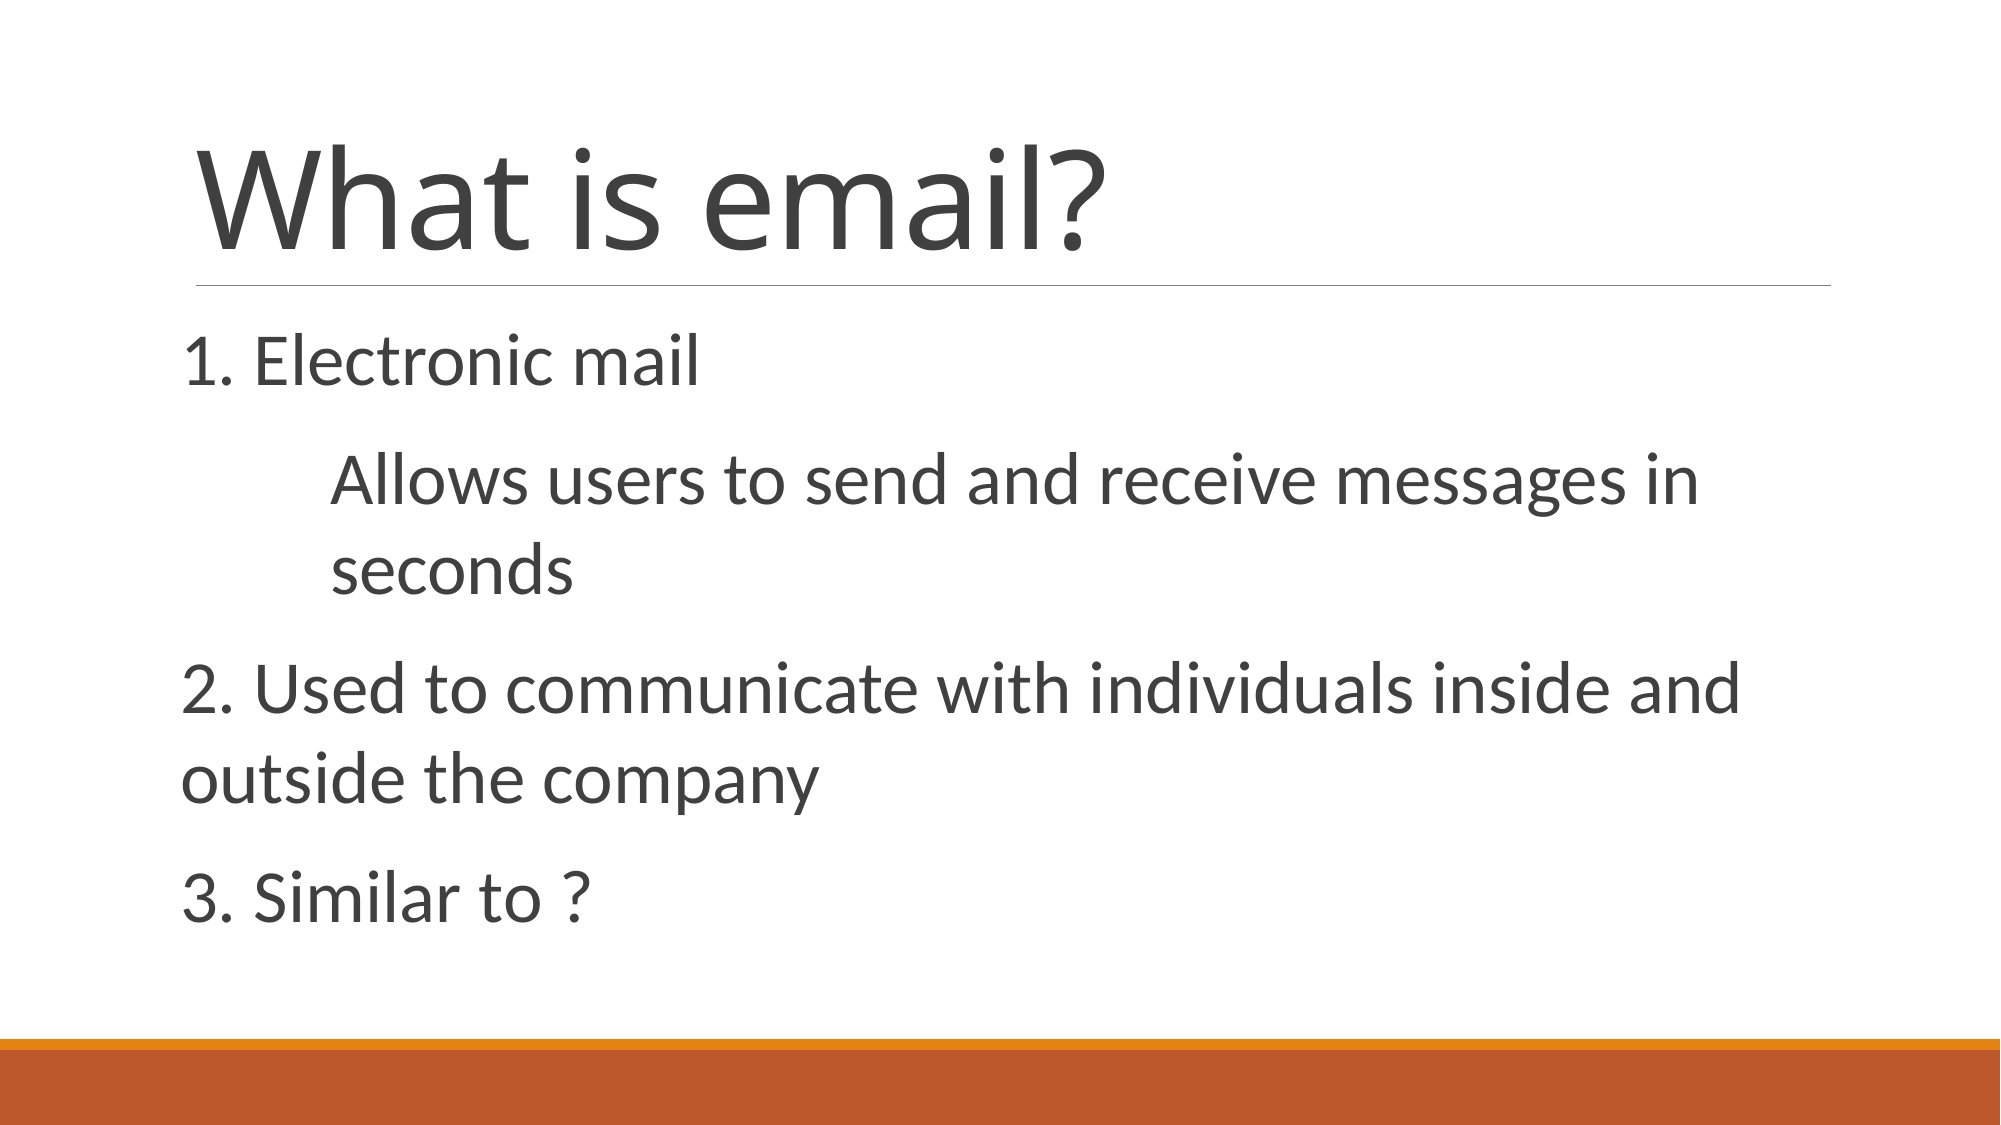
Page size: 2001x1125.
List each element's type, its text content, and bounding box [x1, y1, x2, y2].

title What is email? [180, 47, 1830, 285]
list 1. Electronic mail Allows users to send and receive messages in seconds 2. Used to communicate with individuals inside and outside the company 3. Similar to ? [180, 302, 1830, 963]
